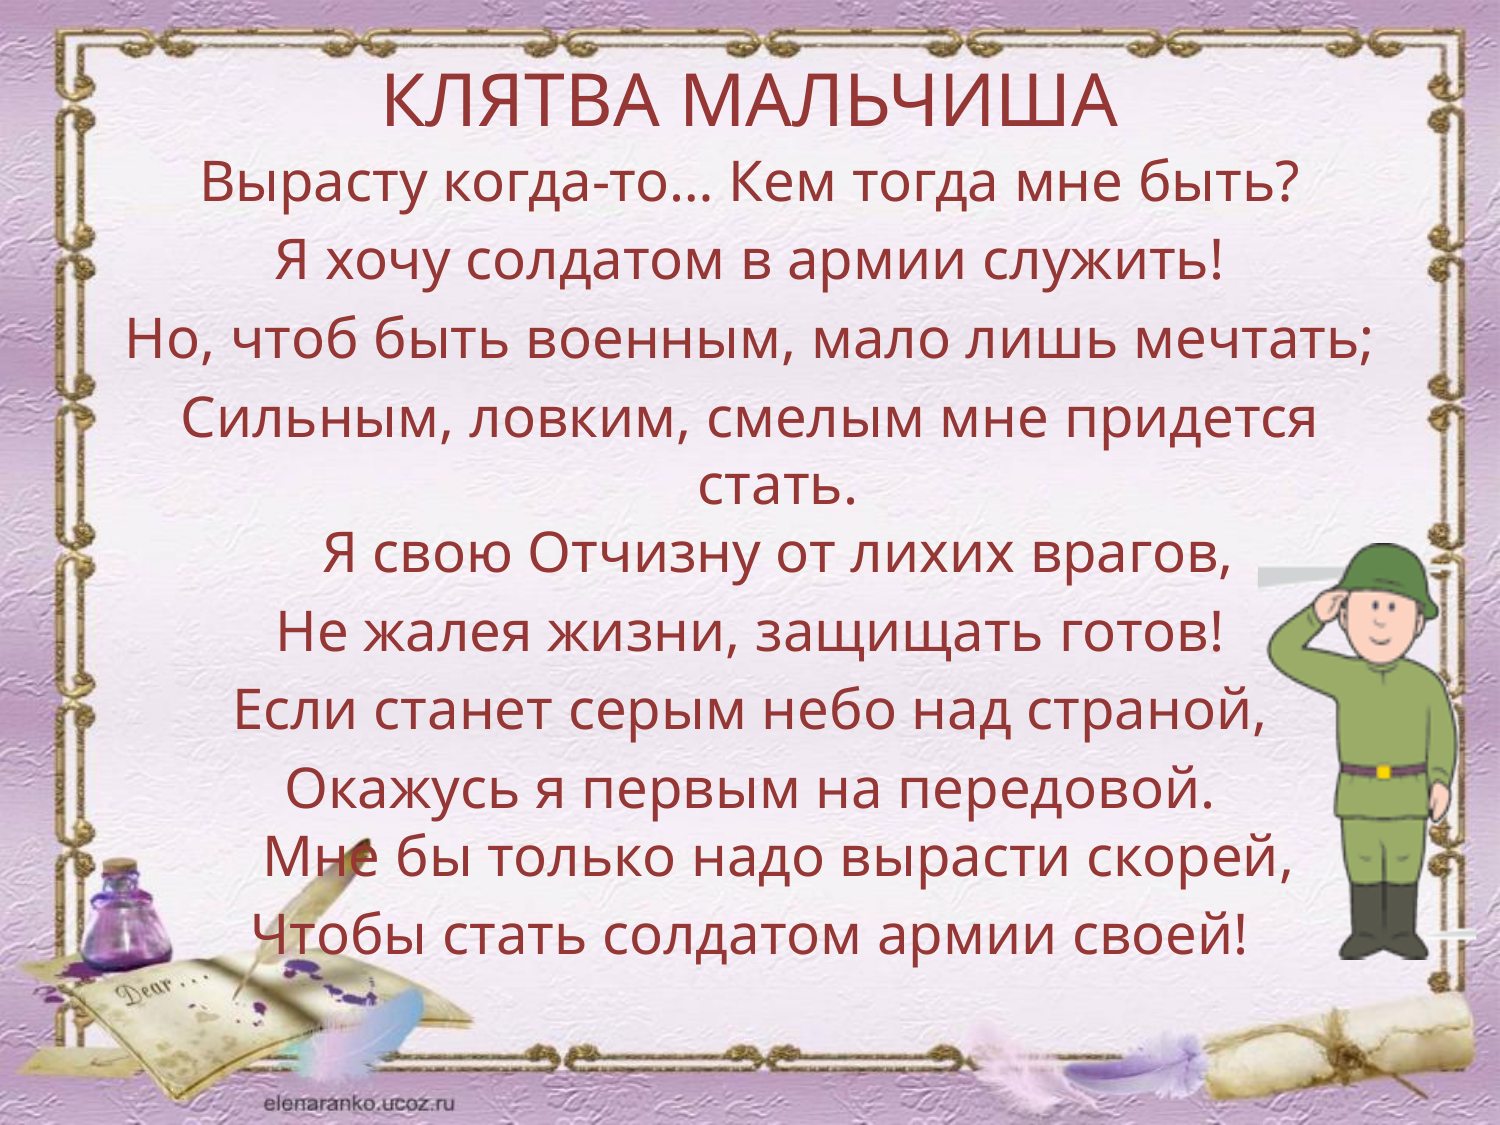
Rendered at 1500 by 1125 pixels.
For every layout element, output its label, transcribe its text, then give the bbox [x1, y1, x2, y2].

title КЛЯТВА МАЛЬЧИША [75, 45, 1425, 149]
list Вырасту когда-то… Кем тогда мне быть? Я хочу солдатом в армии служить! Но, чтоб быть военным, мало лишь мечтать; Сильным, ловким, смелым мне придется стать. Я свою Отчизну от лихих врагов, Не жалея жизни, защищать готов! Если станет серым небо над страной, Окажусь я первым на передовой. Мне бы только надо вырасти скорей, Чтобы стать солдатом армии своей! [88, 137, 1412, 1024]
picture [0, 0, 1500, 1125]
